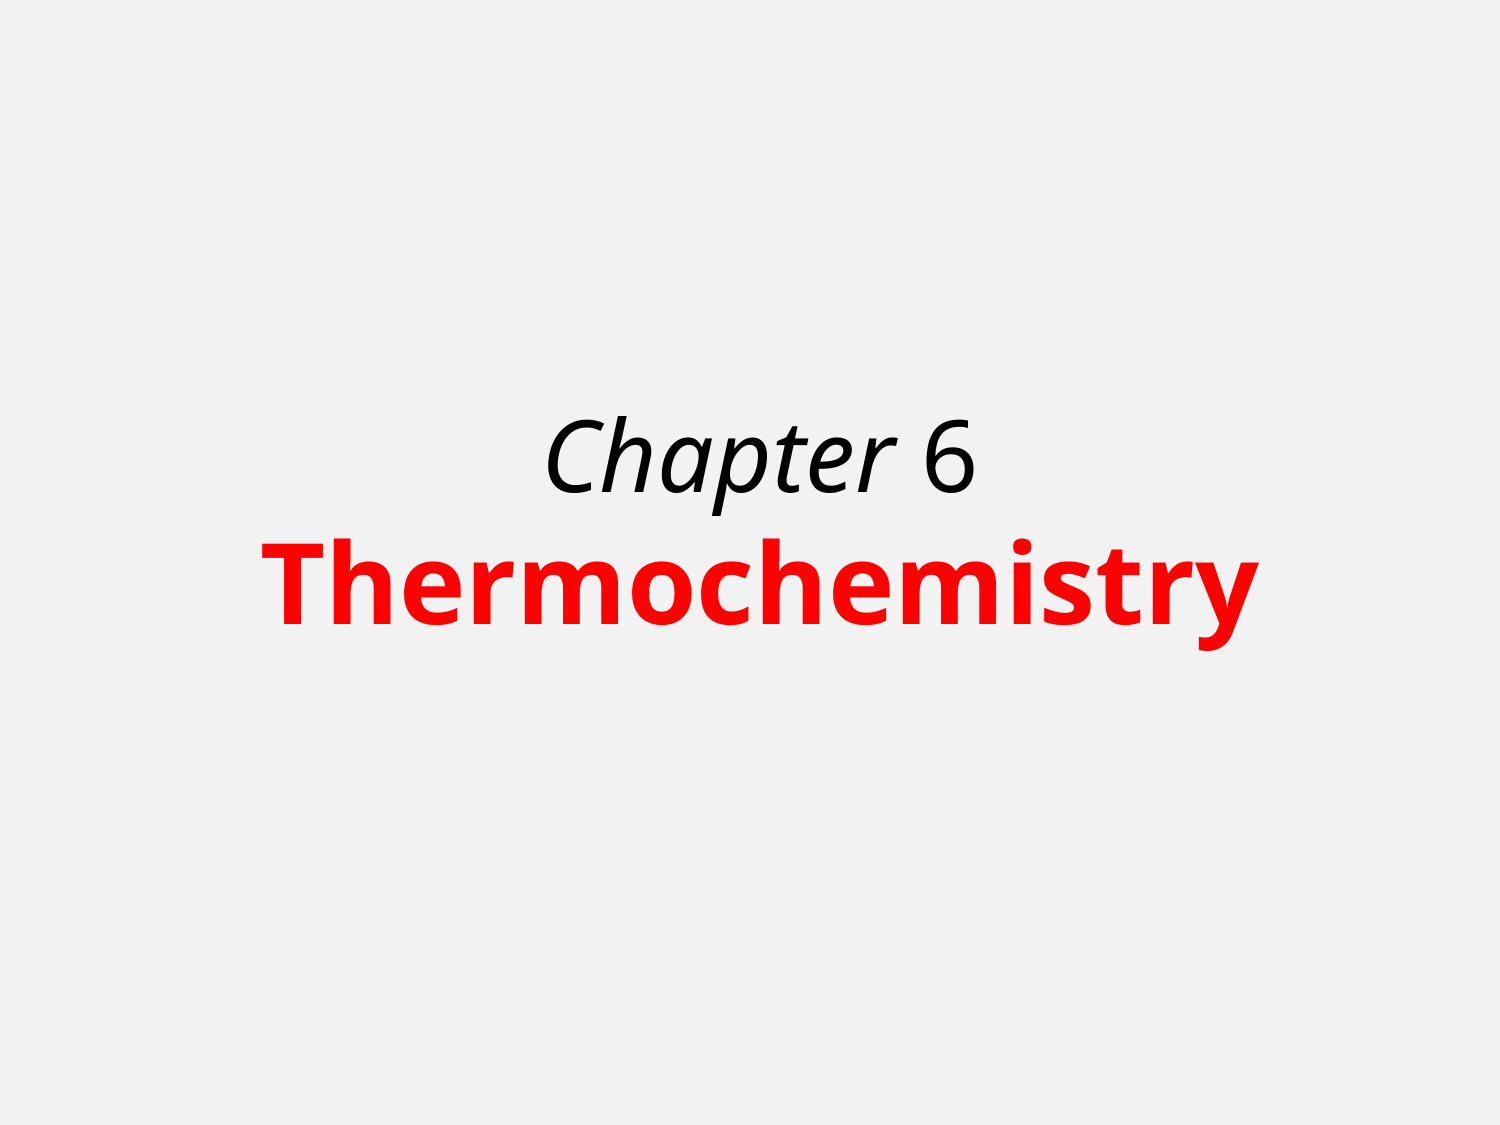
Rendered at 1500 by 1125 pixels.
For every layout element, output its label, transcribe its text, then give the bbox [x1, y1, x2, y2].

text_box Chapter 6 Thermochemistry [171, 324, 1349, 655]
